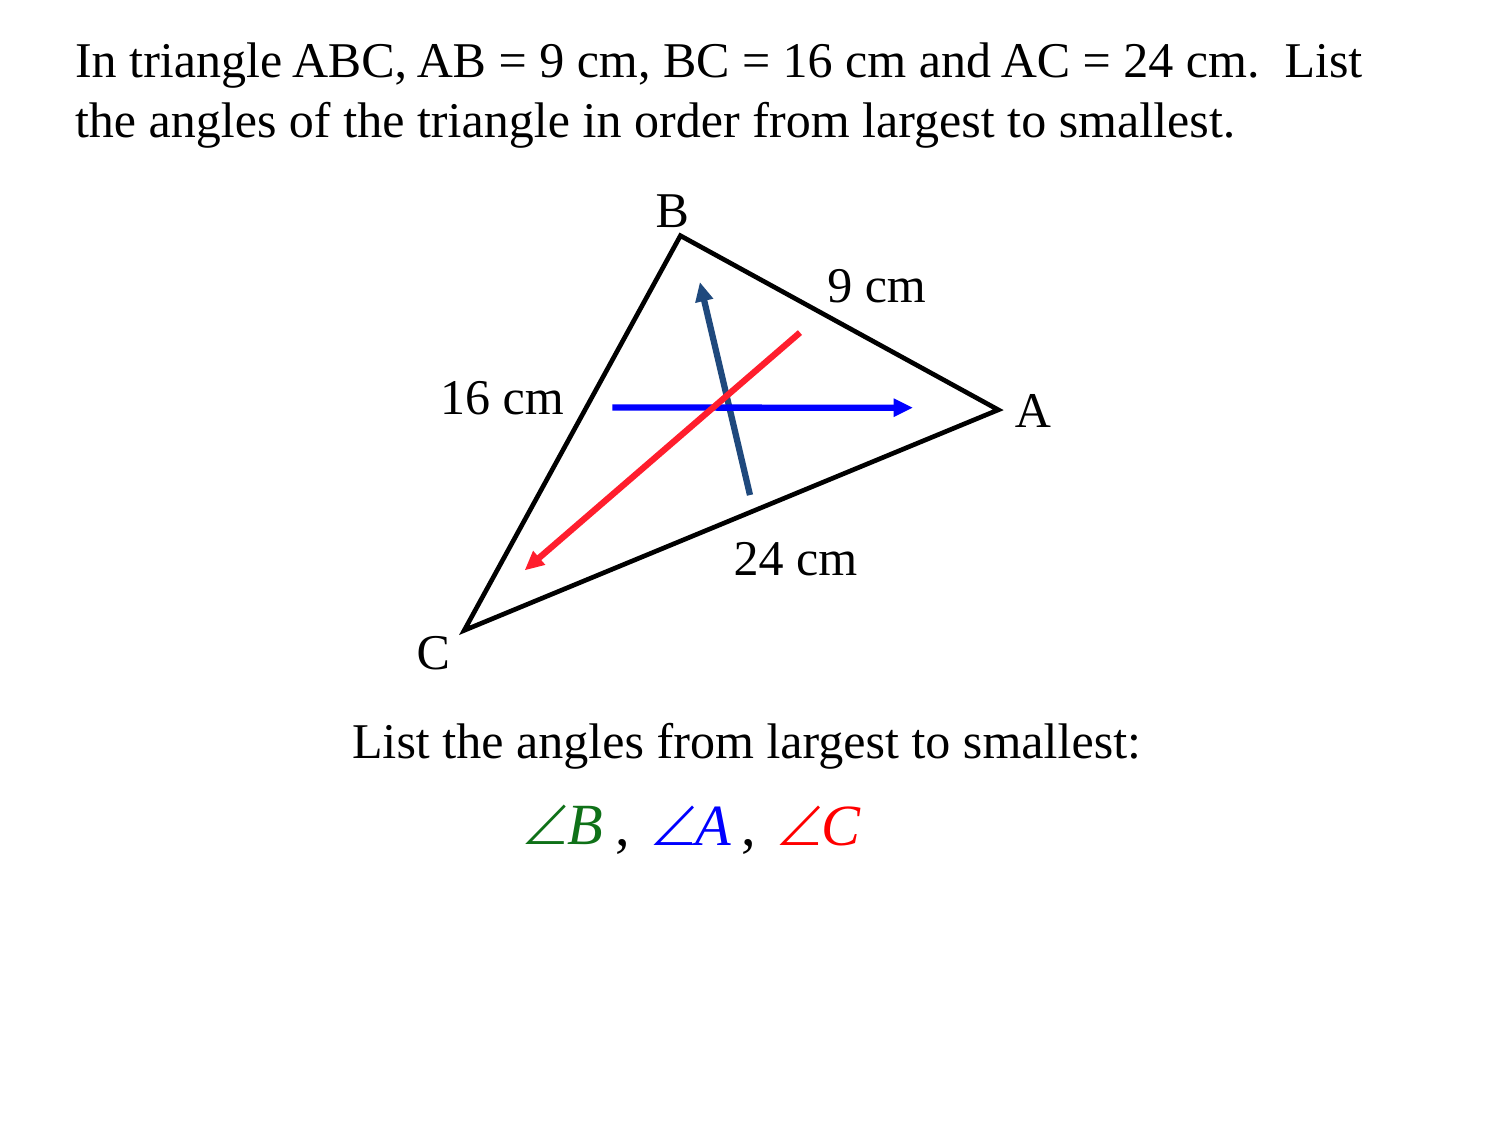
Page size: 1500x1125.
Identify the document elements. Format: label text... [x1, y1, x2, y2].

text_box B [640, 170, 704, 245]
text_box List the angles from largest to smallest: [337, 700, 1157, 776]
text_box A [1000, 370, 1066, 445]
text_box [520, 800, 606, 849]
text_box 16 cm [425, 357, 579, 433]
text_box C [401, 612, 465, 687]
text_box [740, 801, 867, 858]
text_box 9 cm [812, 245, 942, 320]
text_box 24 cm [718, 518, 873, 594]
text_box In triangle ABC, AB = 9 cm, BC = 16 cm and AC = 24 cm. List the angles of the triangle in order from largest to smallest. [74, 20, 1376, 155]
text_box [614, 801, 735, 858]
text_box [465, 245, 999, 631]
